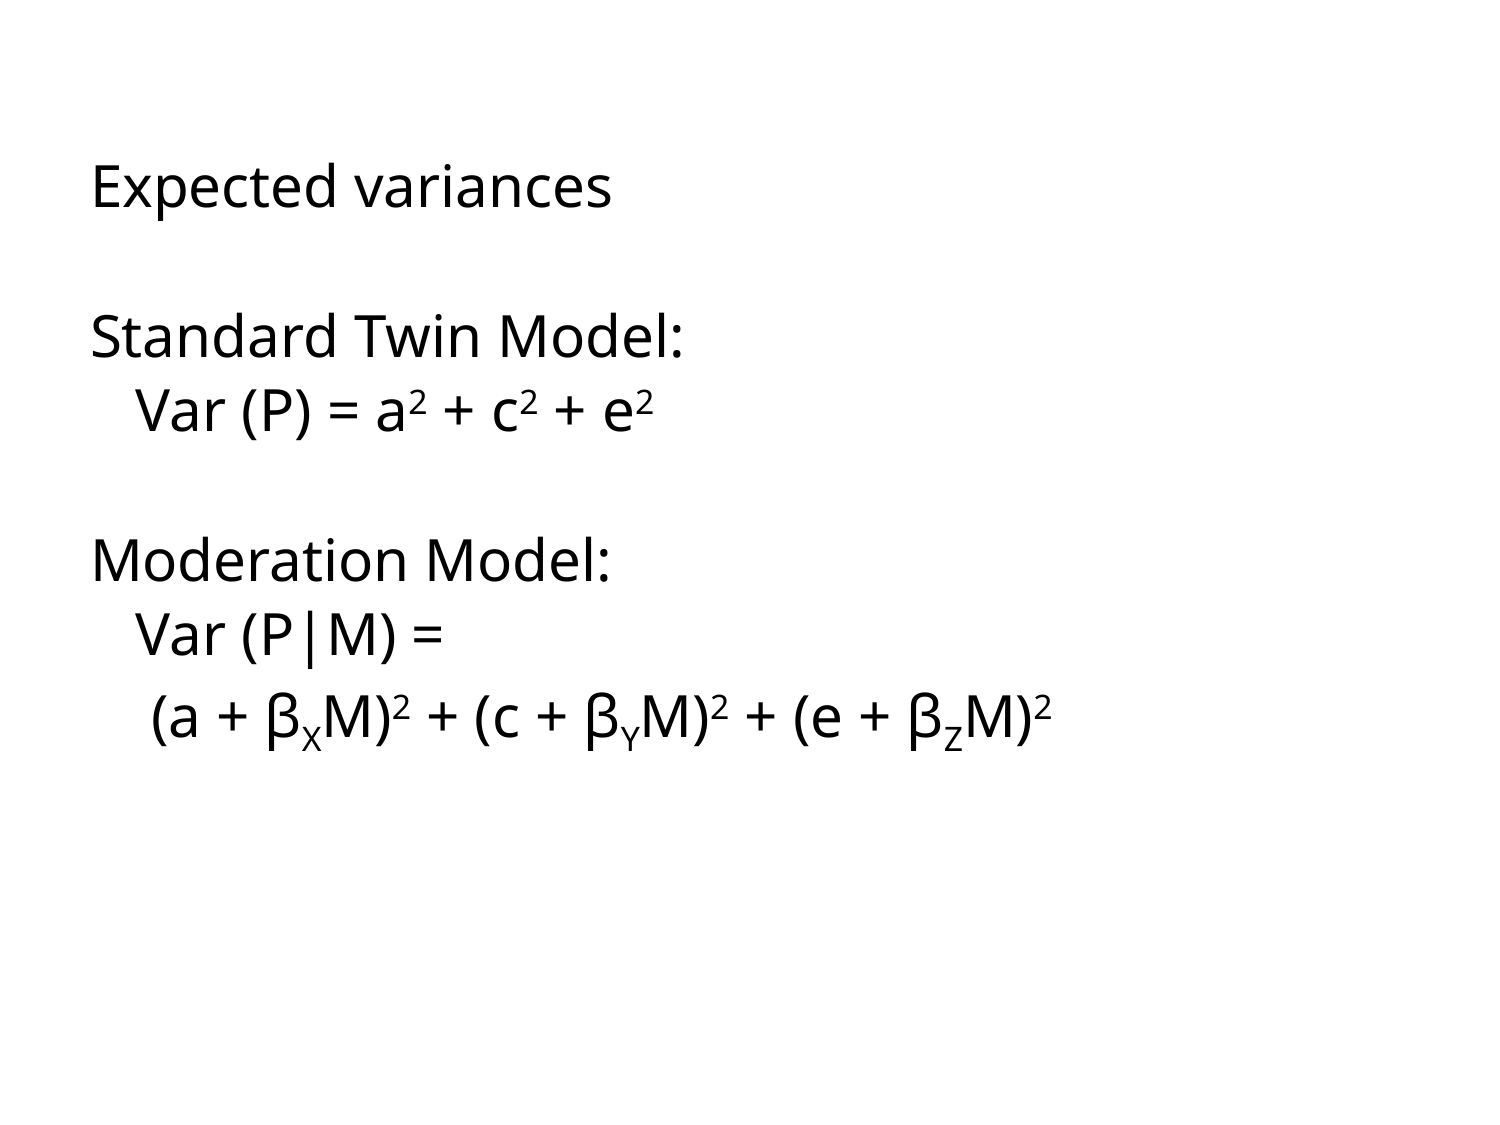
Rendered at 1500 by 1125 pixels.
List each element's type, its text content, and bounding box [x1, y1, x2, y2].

list Expected variances Standard Twin Model: Var (P) = a2 + c2 + e2 Moderation Model: Var (P|M) = (a + βXM)2 + (c + βYM)2 + (e + βZM)2 [74, 149, 1463, 738]
